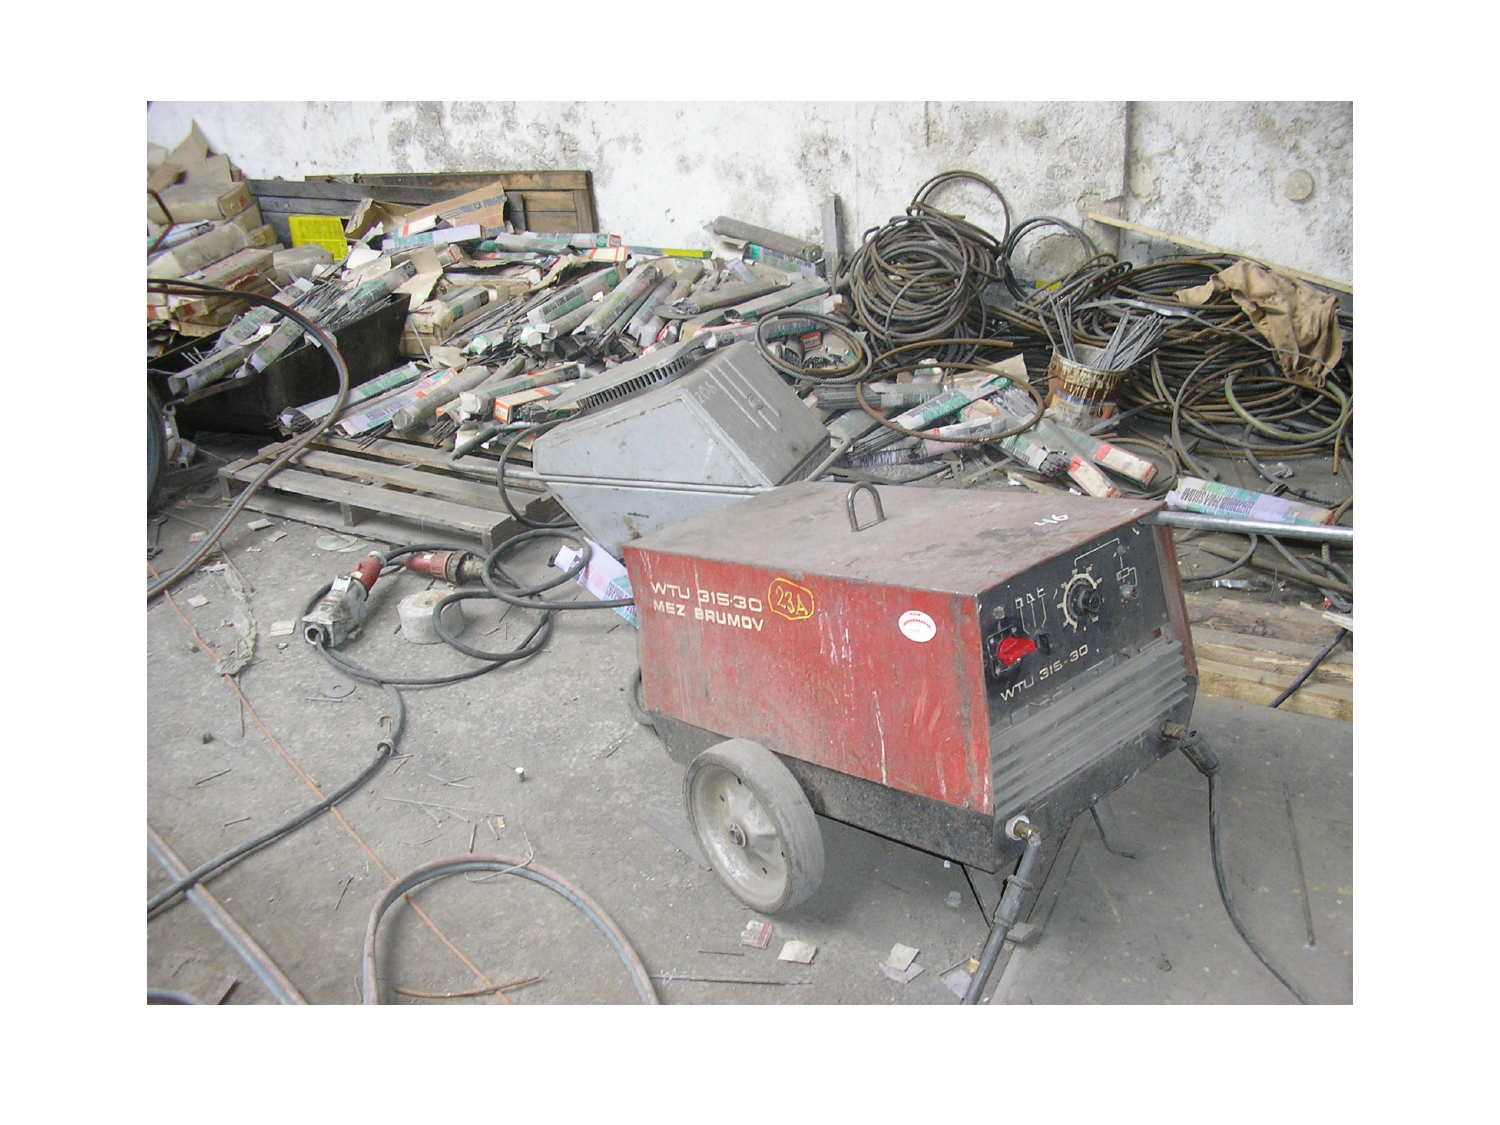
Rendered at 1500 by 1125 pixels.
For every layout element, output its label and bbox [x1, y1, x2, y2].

list [147, 101, 1353, 1006]
